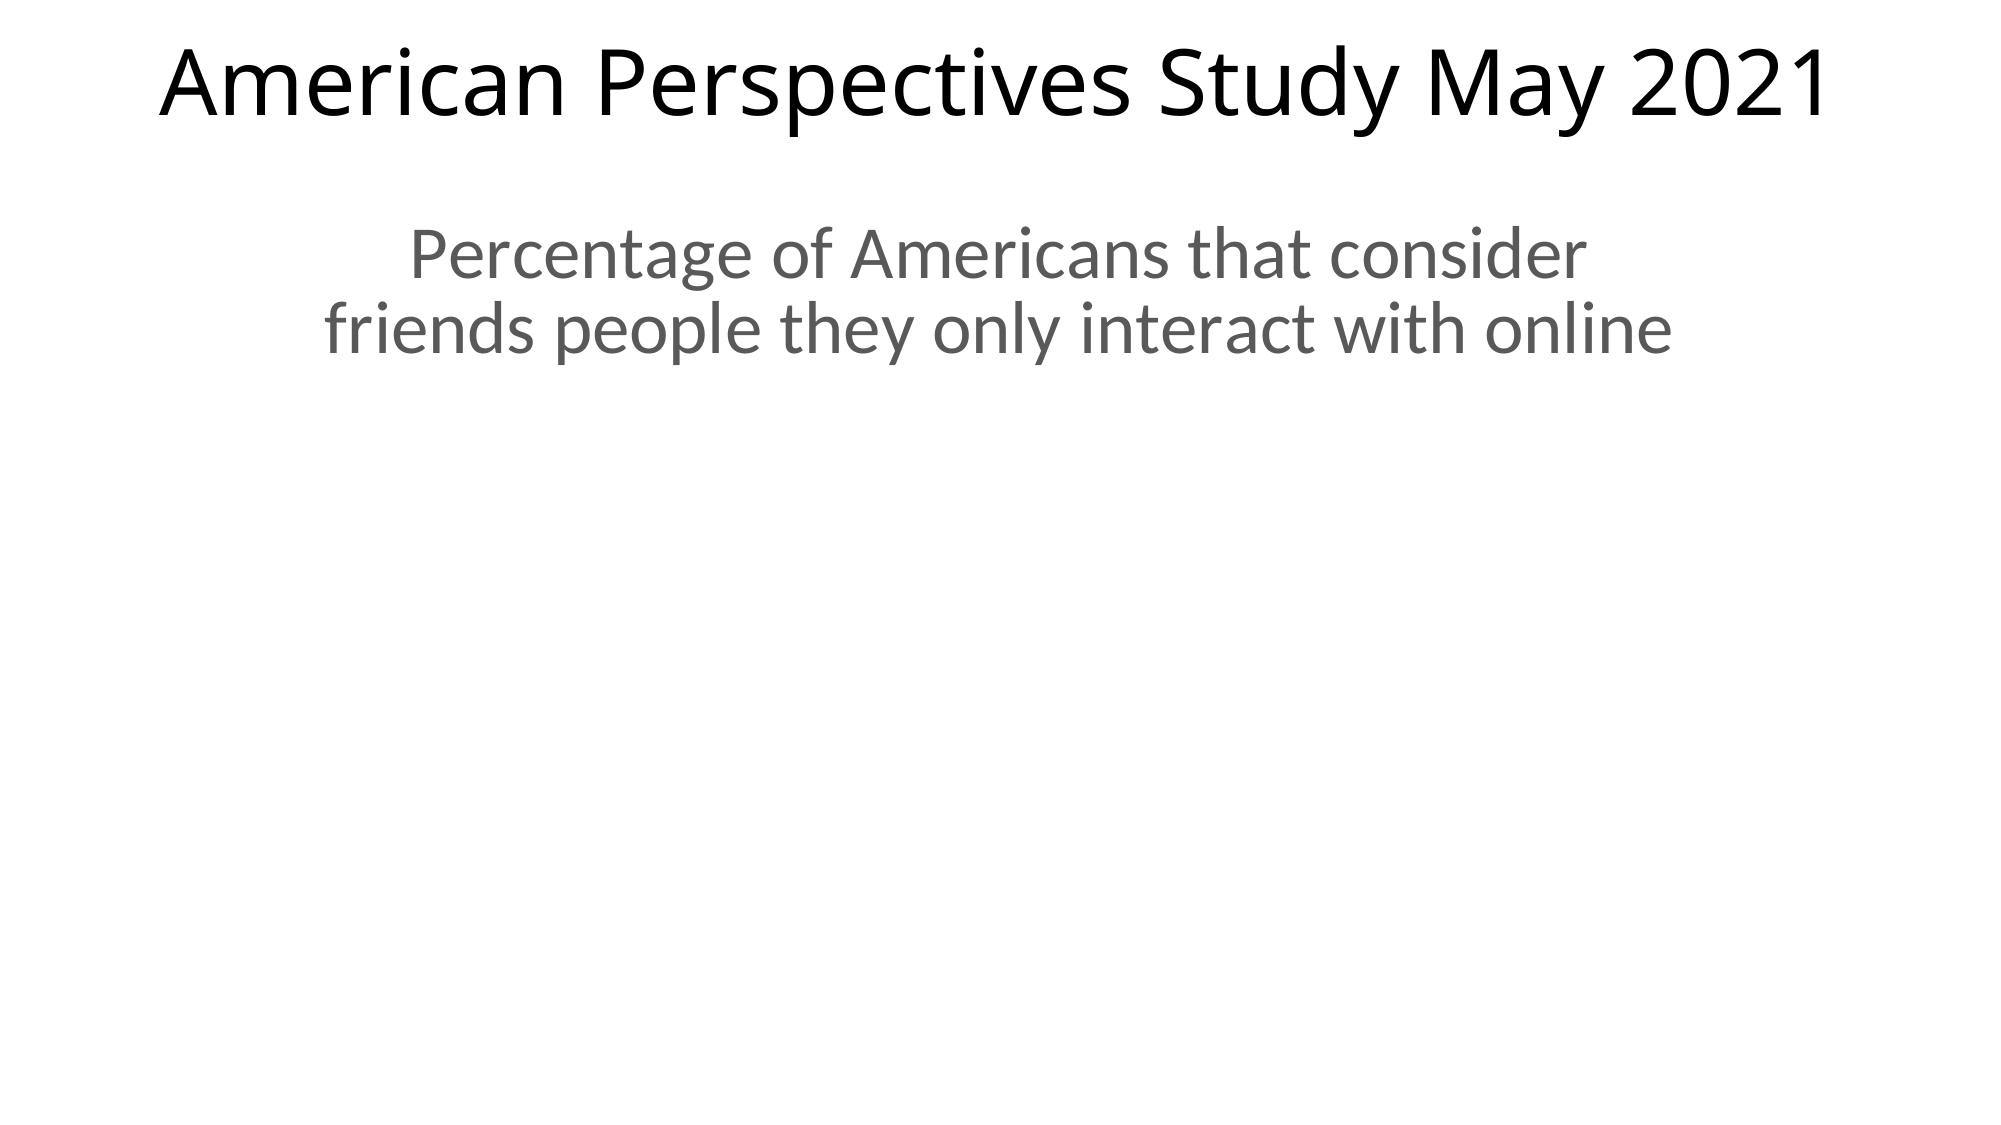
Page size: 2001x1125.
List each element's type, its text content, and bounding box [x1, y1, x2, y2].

chart [137, 172, 1863, 1125]
title American Perspectives Study May 2021 [137, 0, 1863, 172]
